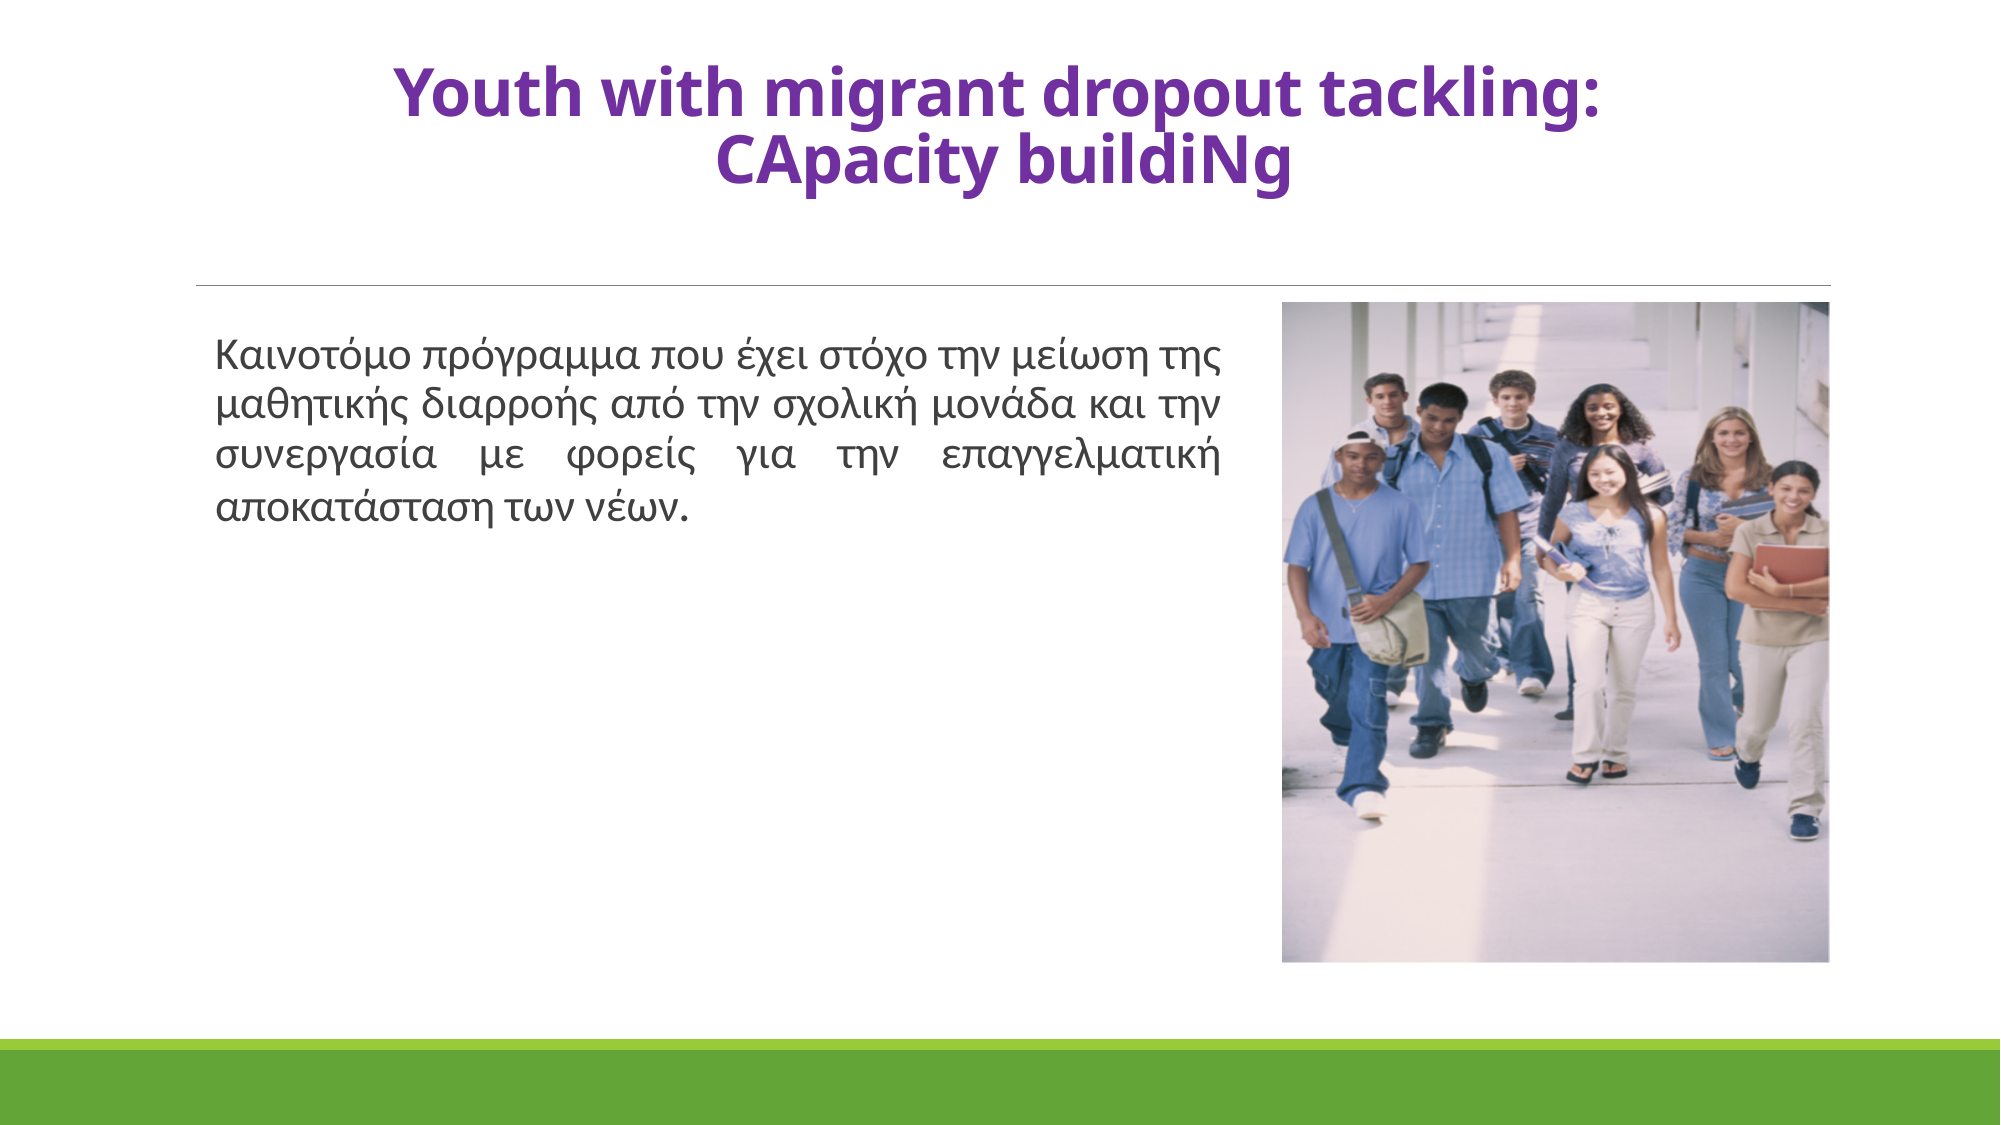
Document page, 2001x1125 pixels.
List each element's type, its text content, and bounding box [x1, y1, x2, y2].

list Καινοτόμο πρόγραμμα που έχει στόχο την μείωση της μαθητικής διαρροής από την σχολική μονάδα και την συνεργασία με φορείς για την επαγγελματική αποκατάσταση των νέων. [200, 322, 1222, 983]
title Youth with migrant dropout tackling: CApacity buildiΝg [180, 47, 1830, 285]
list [1281, 302, 1831, 964]
